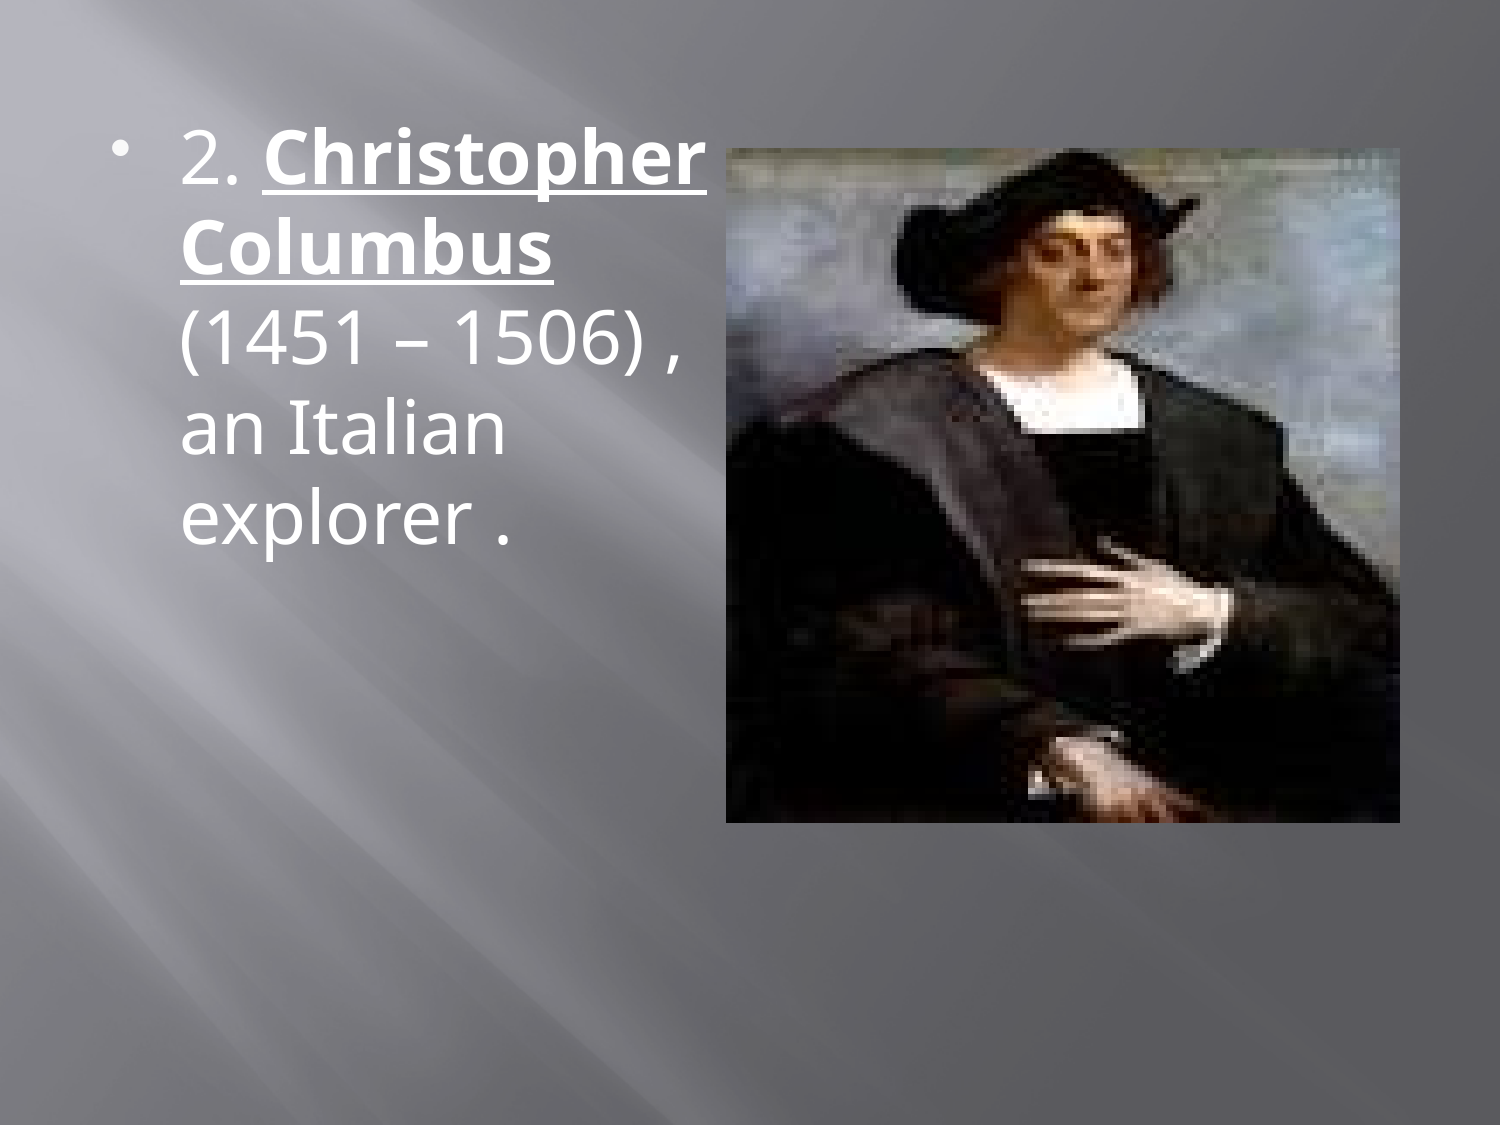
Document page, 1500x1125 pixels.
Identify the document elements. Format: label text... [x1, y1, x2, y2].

list 2. Christopher Columbus (1451 – 1506) , an Italian explorer . [75, 101, 738, 1005]
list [726, 148, 1400, 823]
